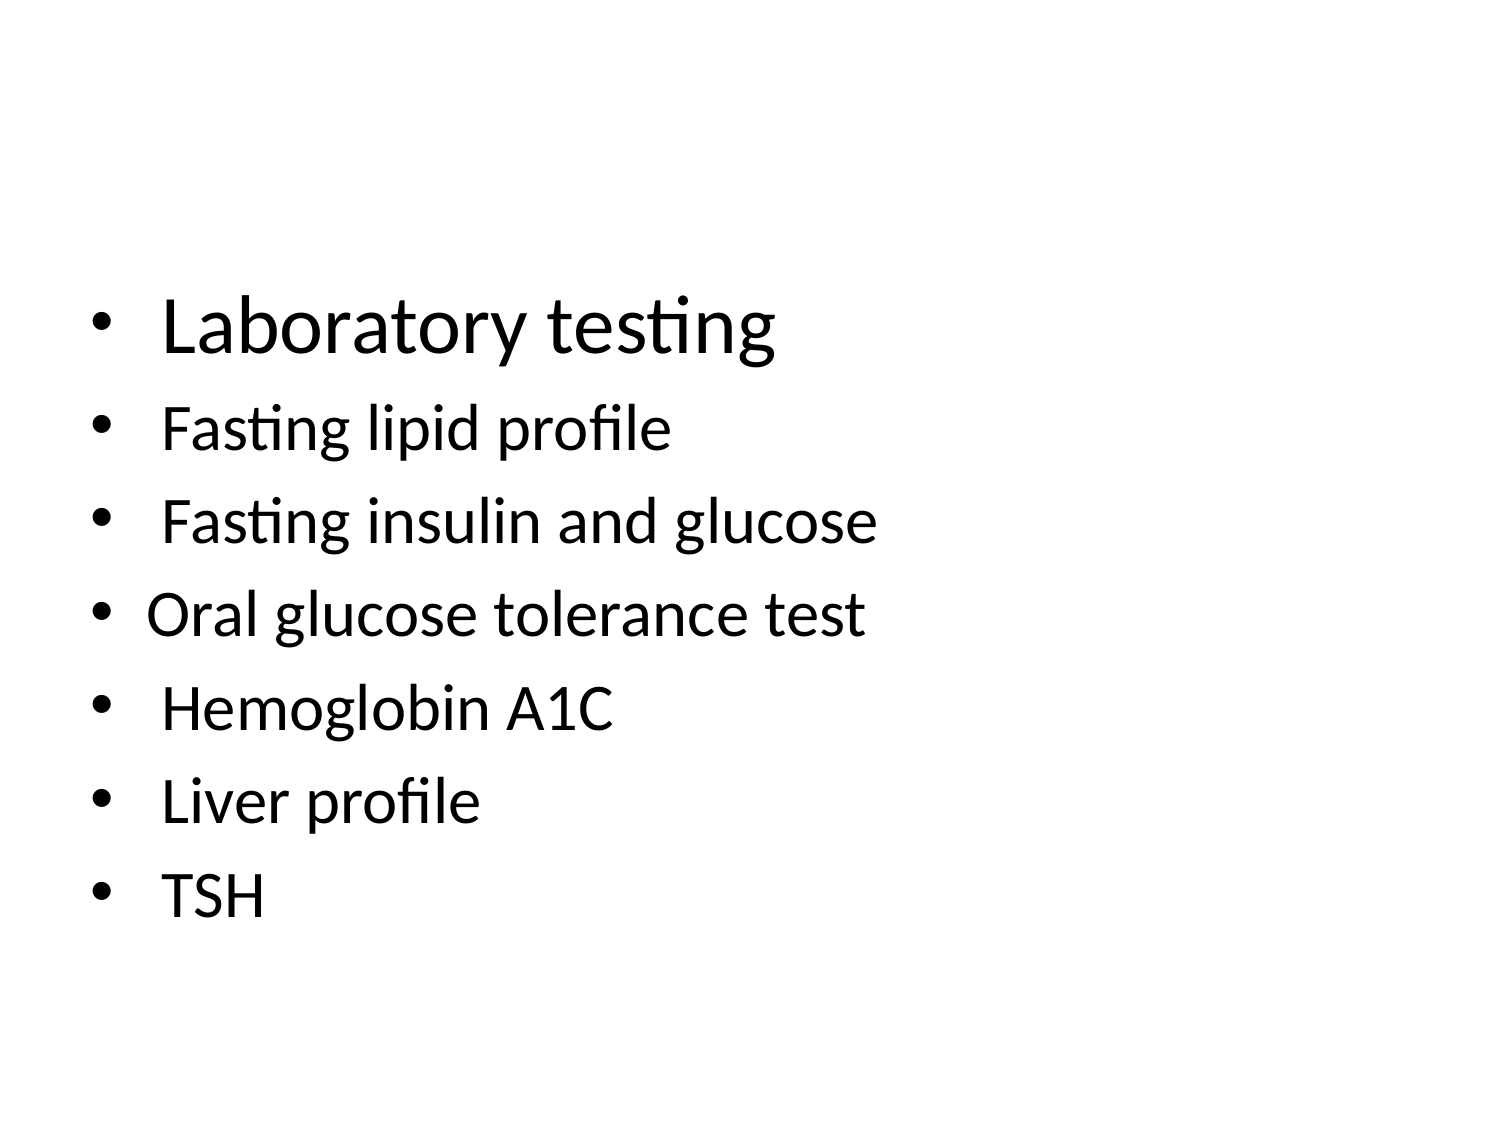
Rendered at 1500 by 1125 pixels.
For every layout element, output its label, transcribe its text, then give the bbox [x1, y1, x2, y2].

list Laboratory testing Fasting lipid profile Fasting insulin and glucose Oral glucose tolerance test Hemoglobin A1C Liver profile TSH [75, 262, 1425, 1005]
